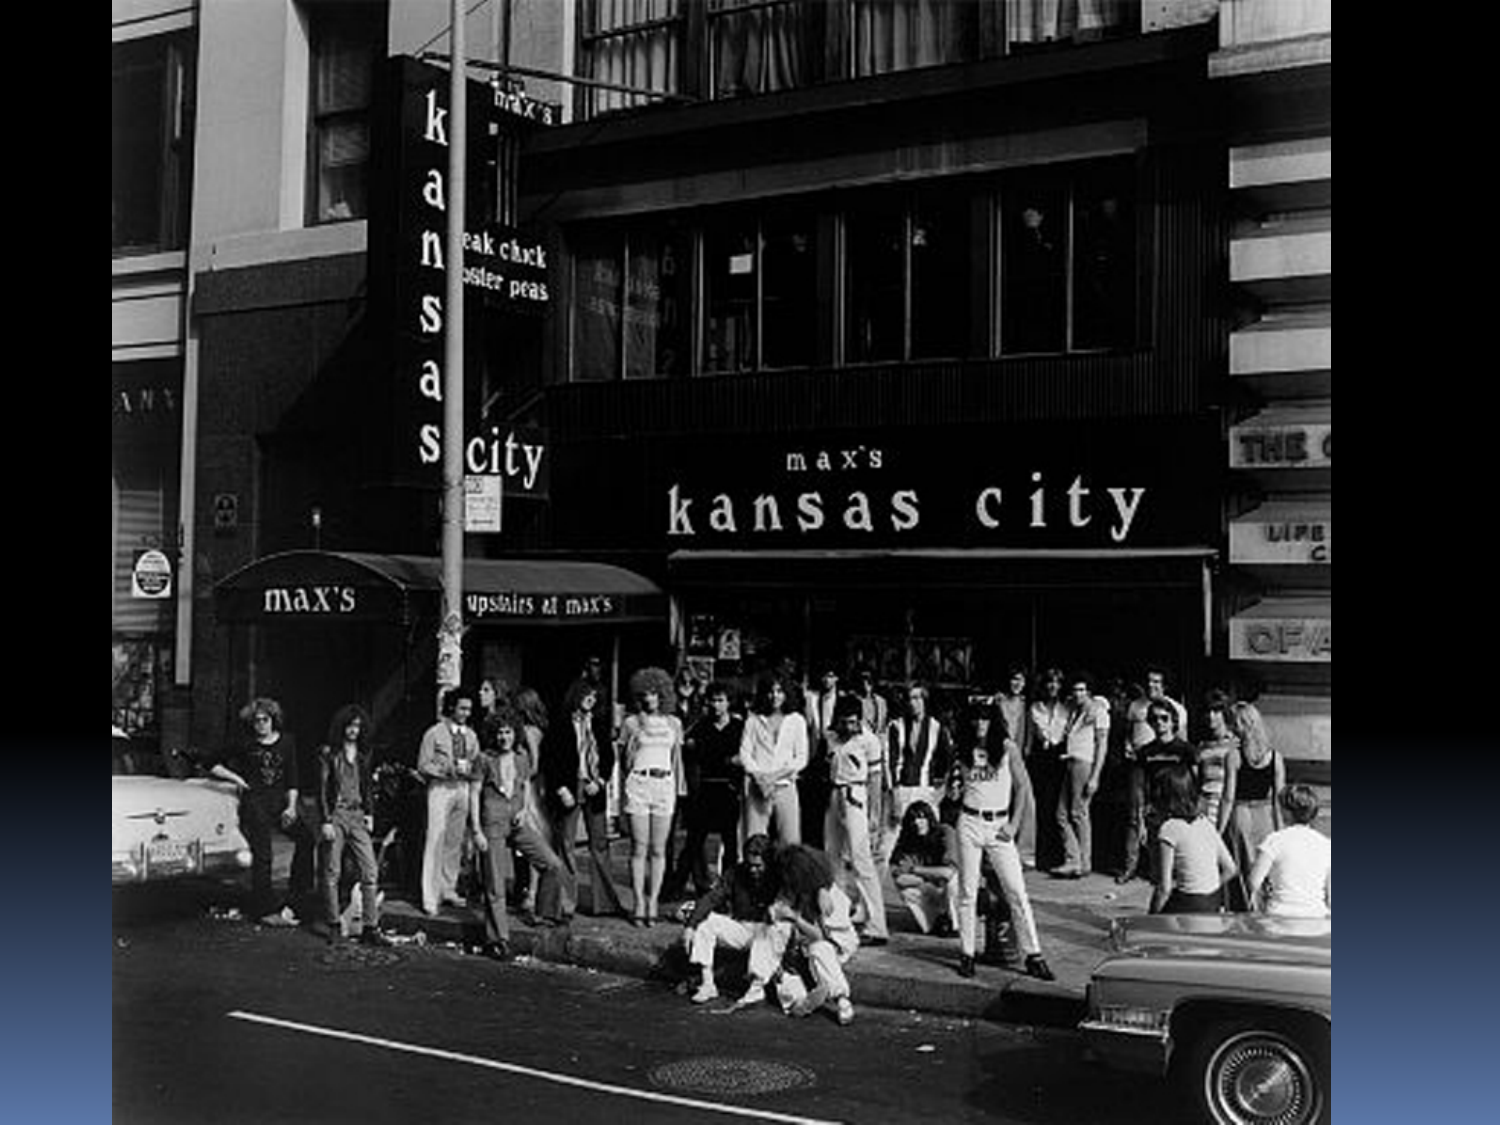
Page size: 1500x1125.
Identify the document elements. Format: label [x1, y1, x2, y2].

picture [112, 0, 1331, 1125]
